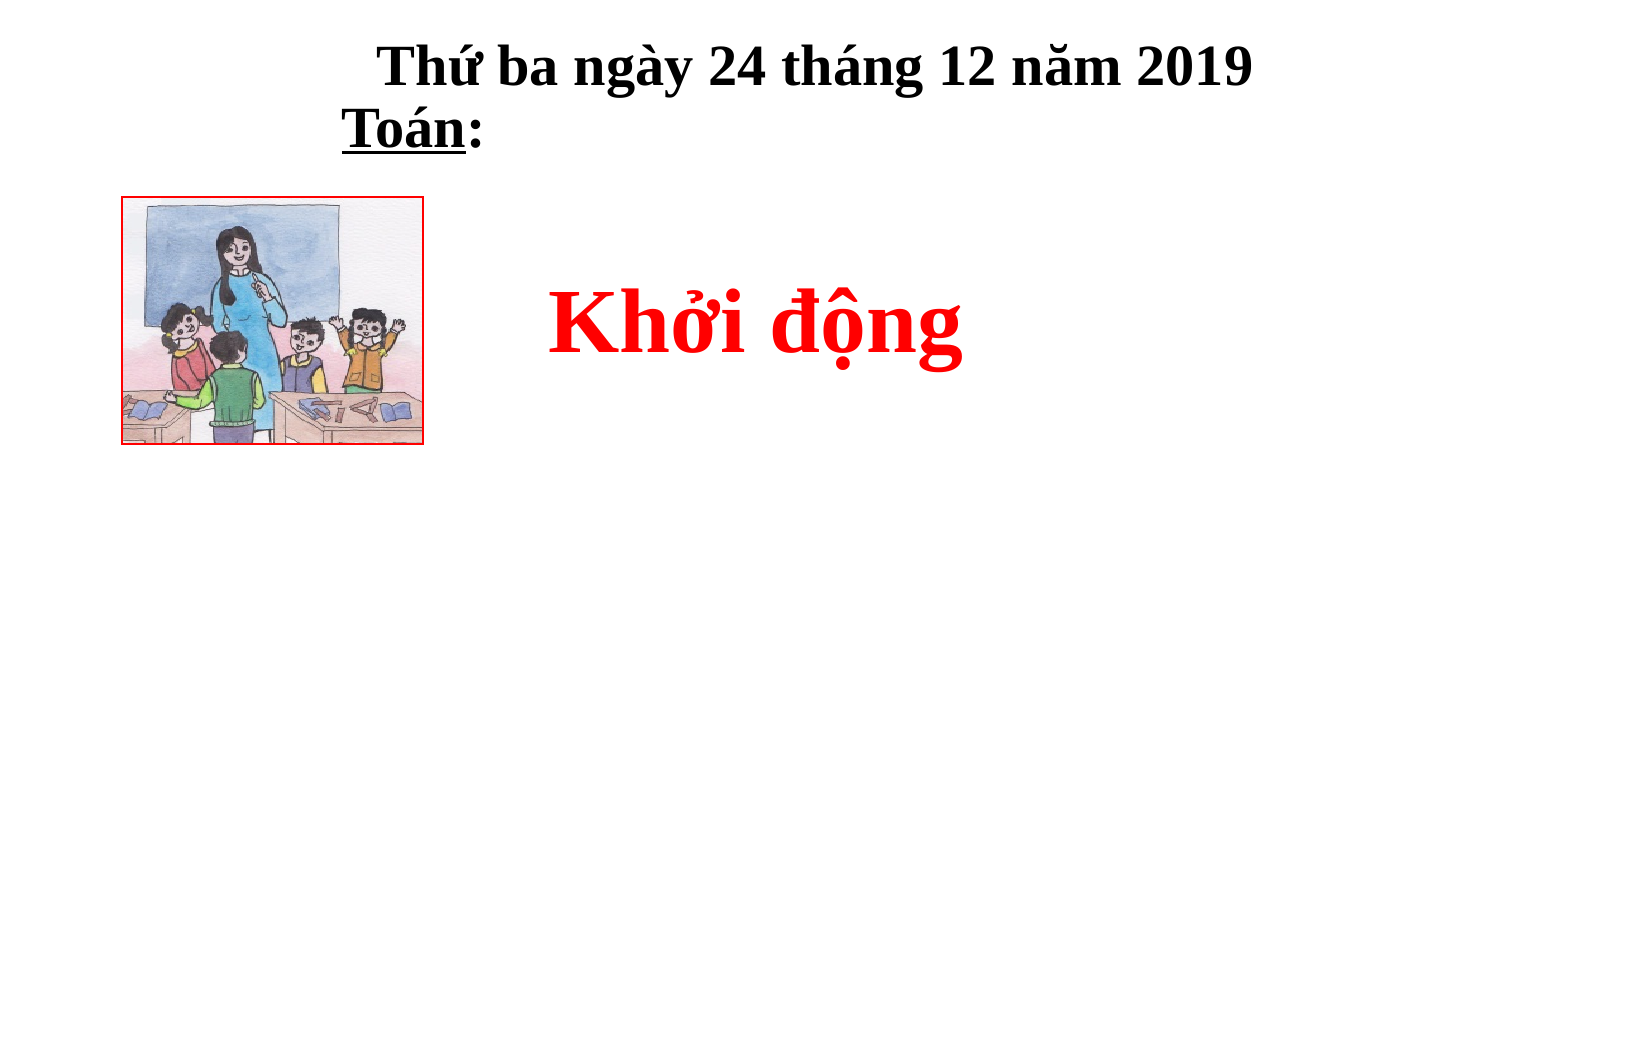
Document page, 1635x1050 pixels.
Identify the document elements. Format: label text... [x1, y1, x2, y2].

text_box Khởi động [533, 253, 1131, 378]
picture [122, 198, 423, 444]
text_box Thứ ba ngày 24 tháng 12 năm 2019 [241, 19, 1389, 105]
text_box Toán: [327, 81, 695, 167]
